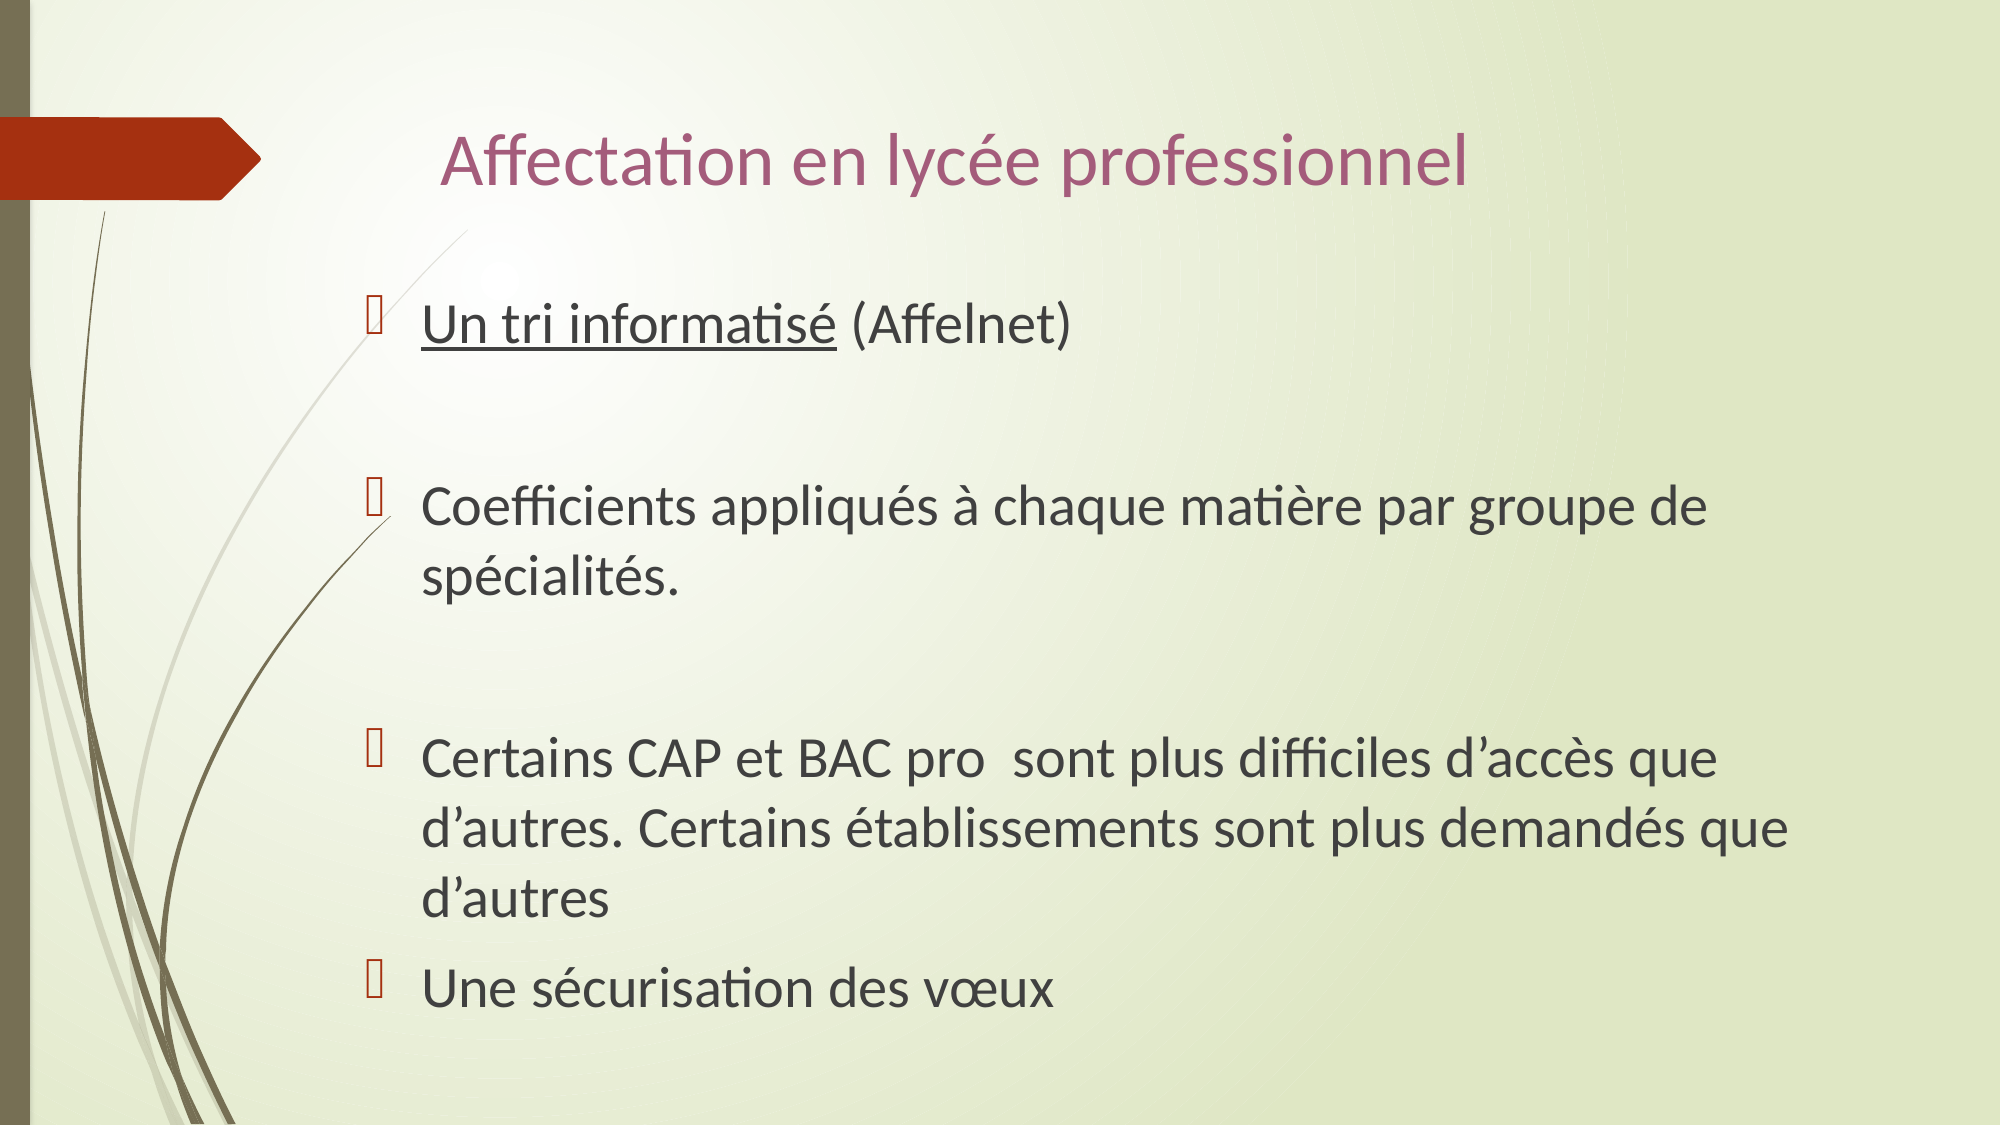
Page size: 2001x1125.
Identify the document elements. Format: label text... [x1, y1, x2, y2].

title Affectation en lycée professionnel [425, 102, 1888, 313]
list Un tri informatisé (Affelnet) Coefficients appliqués à chaque matière par groupe de spécialités. Certains CAP et BAC pro sont plus difficiles d’accès que d’autres. Certains établissements sont plus demandés que d’autres Une sécurisation des vœux [349, 277, 1813, 898]
